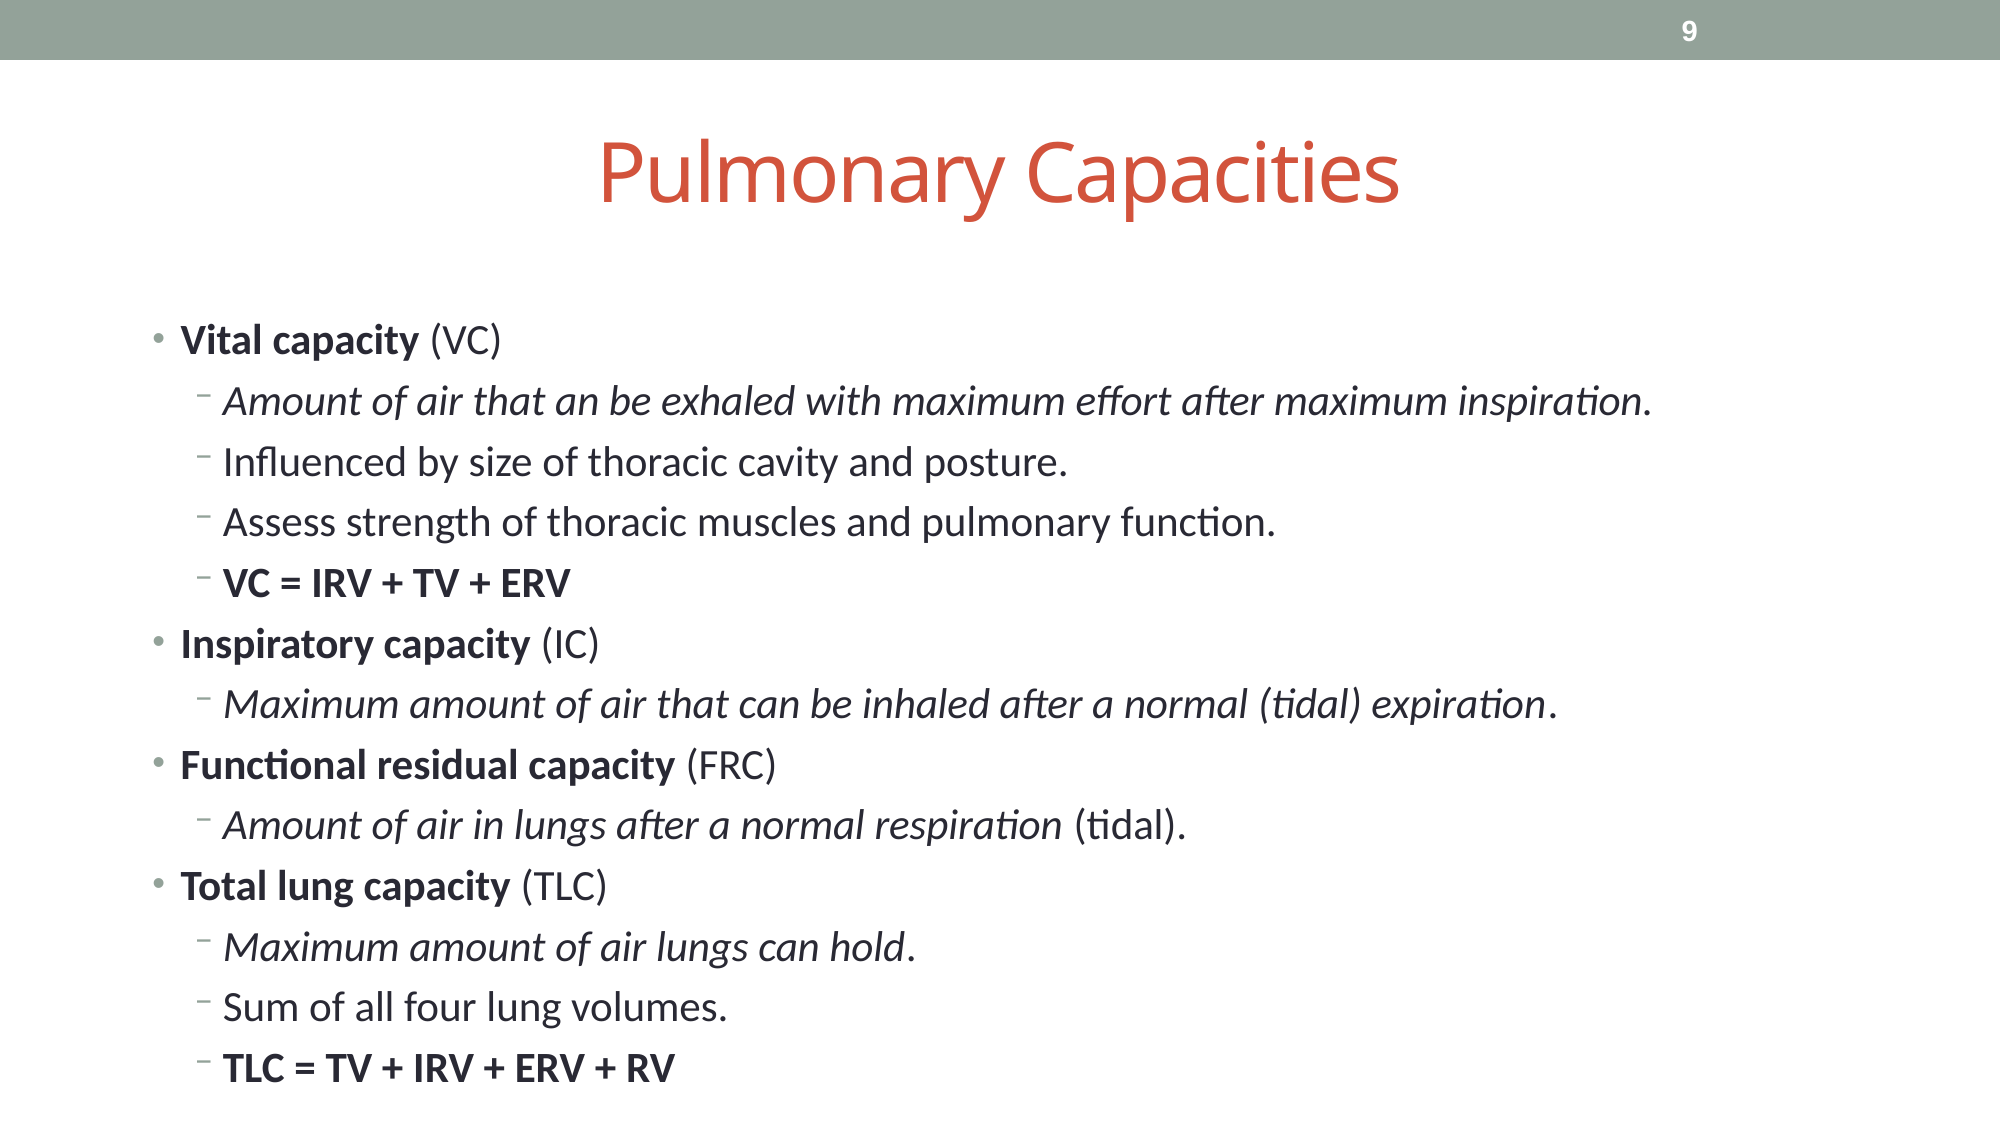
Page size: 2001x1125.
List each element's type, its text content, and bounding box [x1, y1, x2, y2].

slide_number 9 [1666, 3, 1900, 57]
list Vital capacity (VC) Amount of air that an be exhaled with maximum effort after maximum inspiration. Influenced by size of thoracic cavity and posture. Assess strength of thoracic muscles and pulmonary function. VC = IRV + TV + ERV Inspiratory capacity (IC) Maximum amount of air that can be inhaled after a normal (tidal) expiration. Functional residual capacity (FRC) Amount of air in lungs after a normal respiration (tidal). Total lung capacity (TLC) Maximum amount of air lungs can hold. Sum of all four lung volumes. TLC = TV + IRV + ERV + RV [137, 299, 1863, 1104]
title Pulmonary Capacities [99, 87, 1900, 250]
